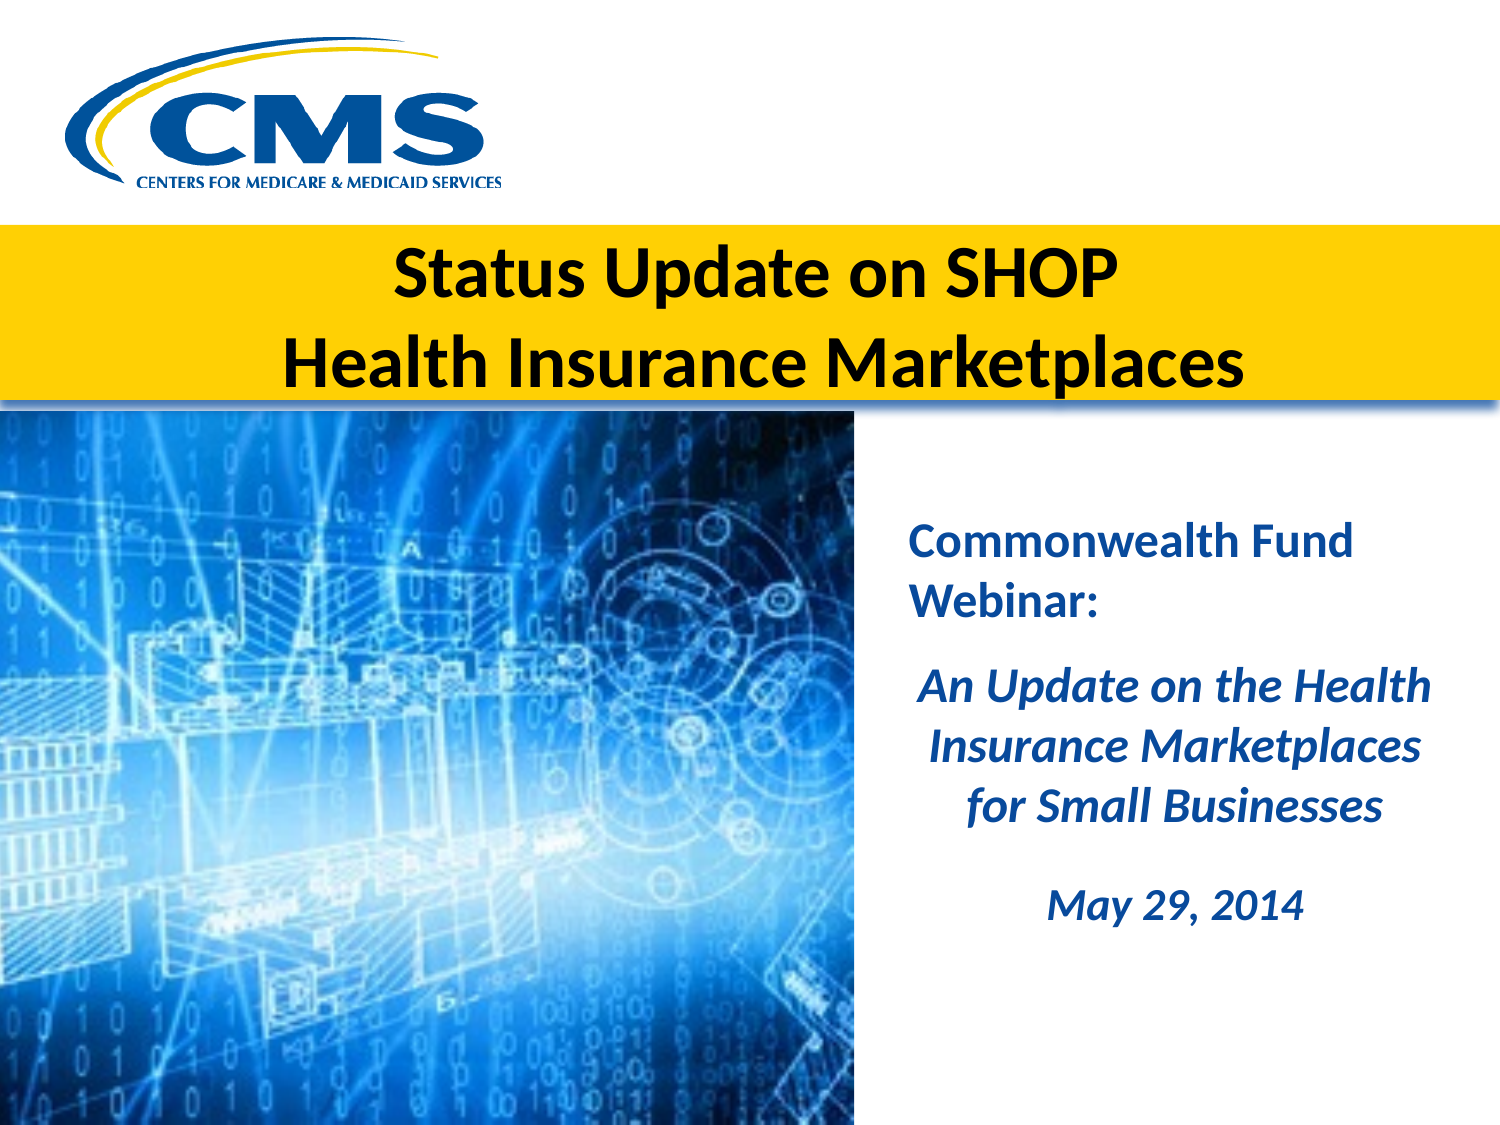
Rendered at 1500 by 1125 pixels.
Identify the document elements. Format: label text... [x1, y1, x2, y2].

list May 29, 2014 [862, 866, 1488, 1005]
list Commonwealth Fund Webinar: An Update on the Health Insurance Marketplaces for Small Businesses [893, 500, 1457, 800]
title Status Update on SHOP Health Insurance Marketplaces [0, 224, 1500, 400]
picture [0, 411, 855, 1125]
picture [65, 37, 501, 188]
